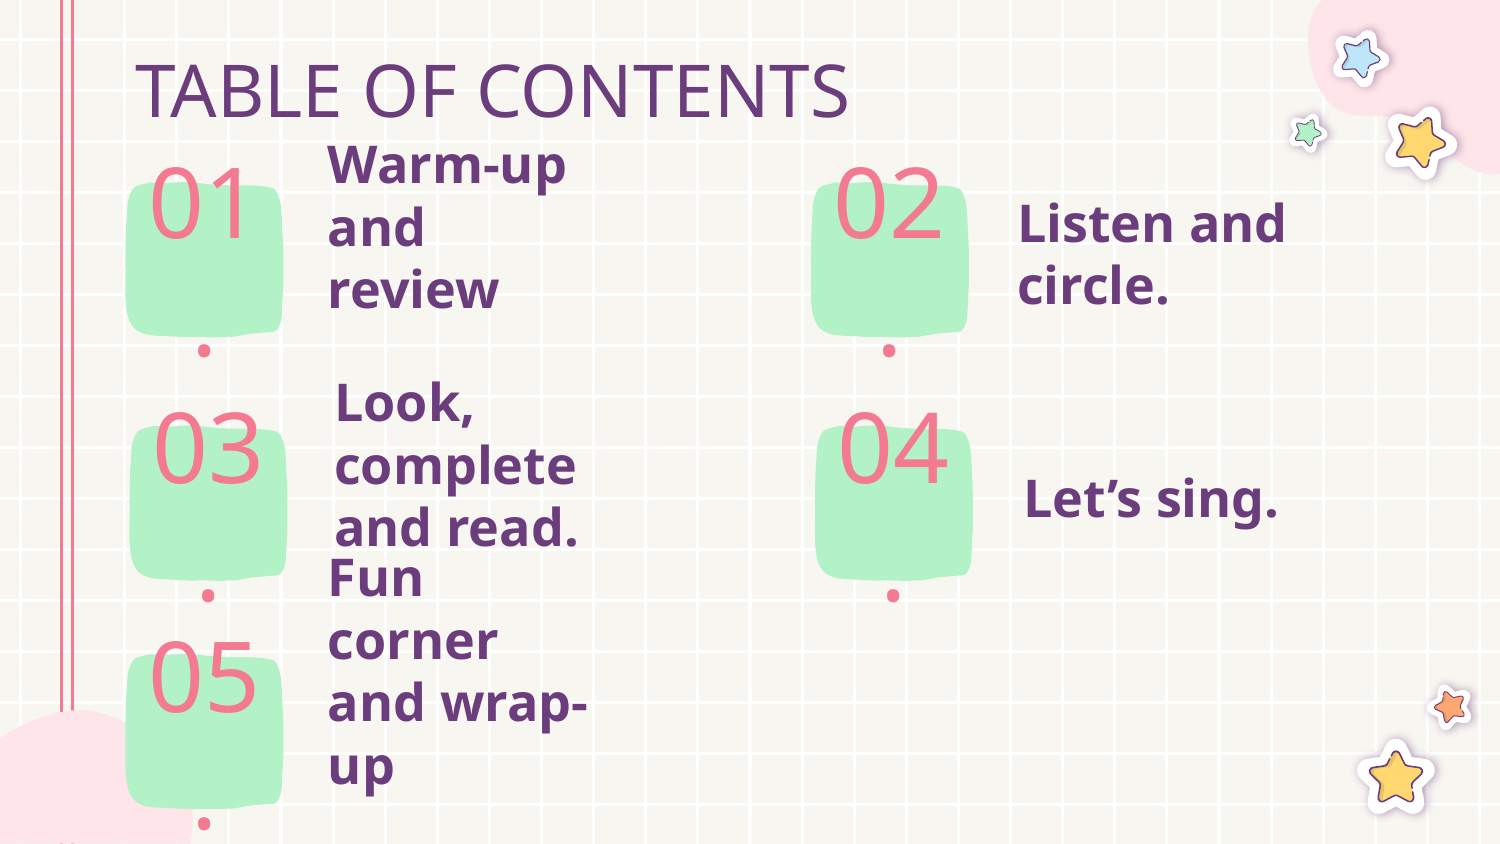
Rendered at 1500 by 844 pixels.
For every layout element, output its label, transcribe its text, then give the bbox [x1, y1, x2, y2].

title 01. [129, 209, 280, 308]
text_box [1356, 738, 1436, 815]
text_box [1287, 112, 1328, 151]
title 02. [814, 209, 965, 308]
title TABLE OF CONTENTS [119, 41, 1384, 136]
title 03. [133, 454, 284, 552]
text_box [1426, 683, 1474, 728]
title Listen and circle. [1002, 182, 1308, 331]
title Let’s sing. [1008, 394, 1315, 543]
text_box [1331, 28, 1390, 85]
text_box [125, 182, 284, 338]
title 04. [818, 454, 969, 552]
text_box 05. [129, 682, 280, 781]
text_box [129, 425, 288, 581]
title Look, complete and read. [319, 476, 677, 573]
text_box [1383, 104, 1458, 176]
text_box [814, 425, 973, 581]
text_box [125, 653, 284, 810]
text_box Fun corner and wrap-up [312, 723, 619, 810]
title Warm-up and review [312, 185, 619, 334]
text_box [810, 182, 969, 338]
